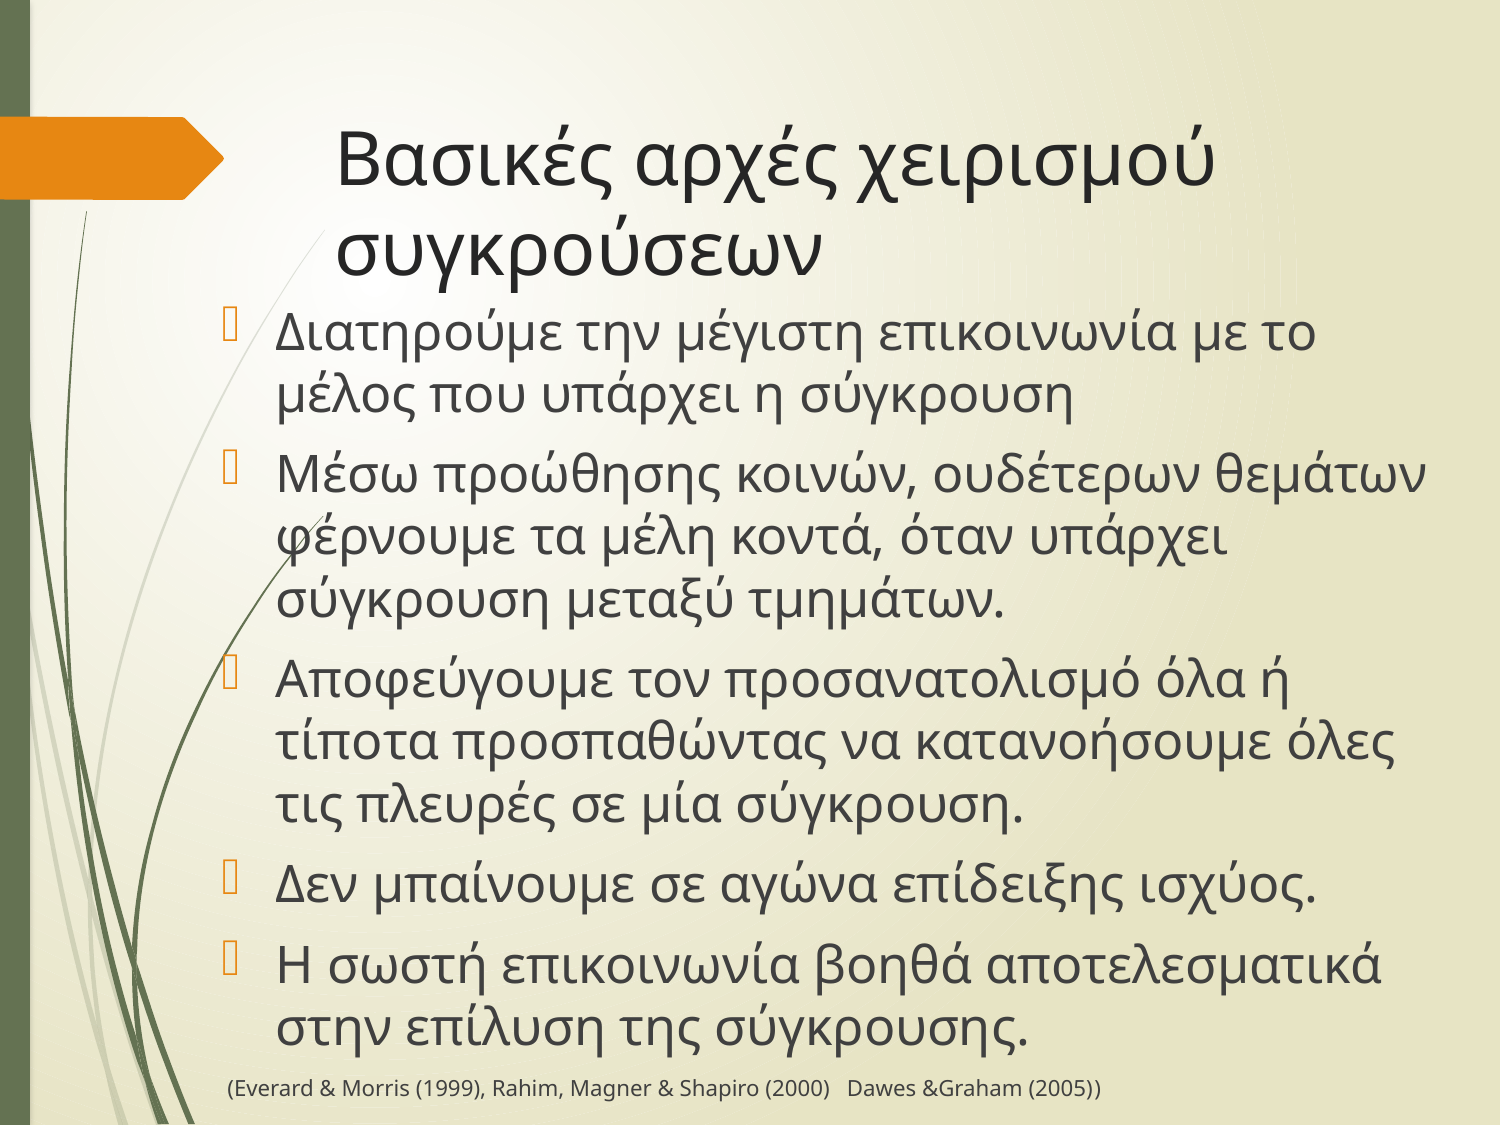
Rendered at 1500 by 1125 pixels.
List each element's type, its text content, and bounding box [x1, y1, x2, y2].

list Διατηρούμε την μέγιστη επικοινωνία με το μέλος που υπάρχει η σύγκρουση Μέσω προώθησης κοινών, ουδέτερων θεμάτων φέρνουμε τα μέλη κοντά, όταν υπάρχει σύγκρουση μεταξύ τμημάτων. Αποφεύγουμε τον προσανατολισμό όλα ή τίποτα προσπαθώντας να κατανοήσουμε όλες τις πλευρές σε μία σύγκρουση. Δεν μπαίνουμε σε αγώνα επίδειξης ισχύος. Η σωστή επικοινωνία βοηθά αποτελεσματικά στην επίλυση της σύγκρουσης. (Everard & Morris (1999), Rahim, Magner & Shapiro (2000) Dawes &Graham (2005)) [206, 290, 1471, 1125]
title Βασικές αρχές χειρισμού συγκρούσεων [319, 102, 1400, 290]
